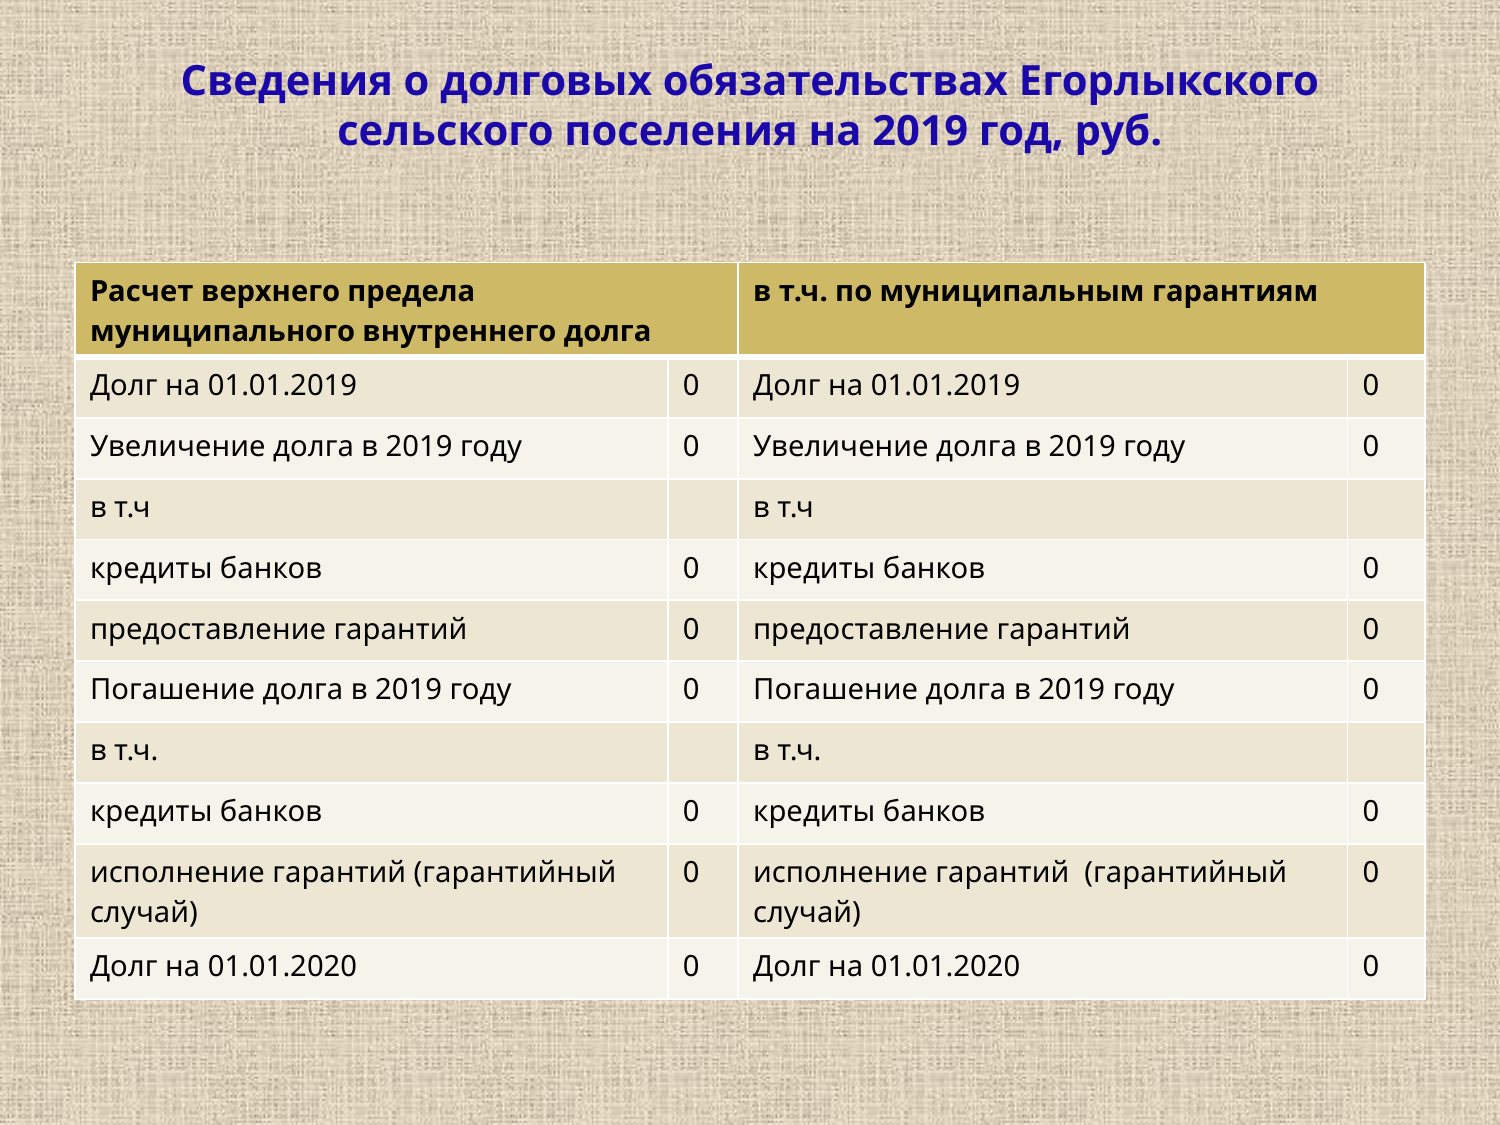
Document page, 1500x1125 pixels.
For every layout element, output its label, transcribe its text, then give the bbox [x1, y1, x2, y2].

table_cell исполнение гарантий (гарантийный случай) [76, 845, 667, 937]
table_header в т.ч. по муниципальным гарантиям [739, 263, 1424, 354]
table_cell 0 [1348, 419, 1424, 478]
table_cell исполнение гарантий (гарантийный случай) [739, 845, 1347, 937]
table_cell Погашение долга в 2019 году [739, 662, 1347, 721]
table_cell [1348, 723, 1424, 782]
table_cell 0 [669, 939, 737, 998]
table_cell 0 [1348, 845, 1424, 937]
table_cell 0 [1348, 360, 1424, 417]
table_cell кредиты банков [739, 540, 1347, 599]
table_header Расчет верхнего предела муниципального внутреннего долга [76, 263, 737, 354]
table_cell в т.ч. [739, 723, 1347, 782]
table_cell 0 [1348, 662, 1424, 721]
text_box Сведения о долговых обязательствах Егорлыкского сельского поселения на 2019 год, руб. [70, 46, 1430, 162]
table_cell 0 [669, 601, 737, 660]
table_cell 0 [1348, 784, 1424, 843]
table_cell Увеличение долга в 2019 году [76, 419, 667, 478]
table_cell предоставление гарантий [739, 601, 1347, 660]
table_cell кредиты банков [76, 784, 667, 843]
table_cell 0 [669, 845, 737, 937]
table_cell 0 [1348, 601, 1424, 660]
table_cell кредиты банков [739, 784, 1347, 843]
table_cell Увеличение долга в 2019 году [739, 419, 1347, 478]
picture [0, 0, 1500, 1125]
table_cell в т.ч [76, 480, 667, 539]
table_cell 0 [669, 784, 737, 843]
table_cell предоставление гарантий [76, 601, 667, 660]
table_cell 0 [669, 540, 737, 599]
table_cell [669, 723, 737, 782]
table_cell Погашение долга в 2019 году [76, 662, 667, 721]
table_cell в т.ч [739, 480, 1347, 539]
table_cell Долг на 01.01.2020 [76, 939, 667, 998]
table_cell 0 [669, 419, 737, 478]
table_cell 0 [669, 662, 737, 721]
table_cell 0 [1348, 939, 1424, 998]
table_cell 0 [1348, 540, 1424, 599]
table_cell в т.ч. [76, 723, 667, 782]
table_cell Долг на 01.01.2020 [739, 939, 1347, 998]
table_cell [1348, 480, 1424, 539]
table_cell Долг на 01.01.2019 [76, 360, 667, 417]
table_cell 0 [669, 360, 737, 417]
table_cell [669, 480, 737, 539]
table_cell Долг на 01.01.2019 [739, 360, 1347, 417]
table_cell кредиты банков [76, 540, 667, 599]
